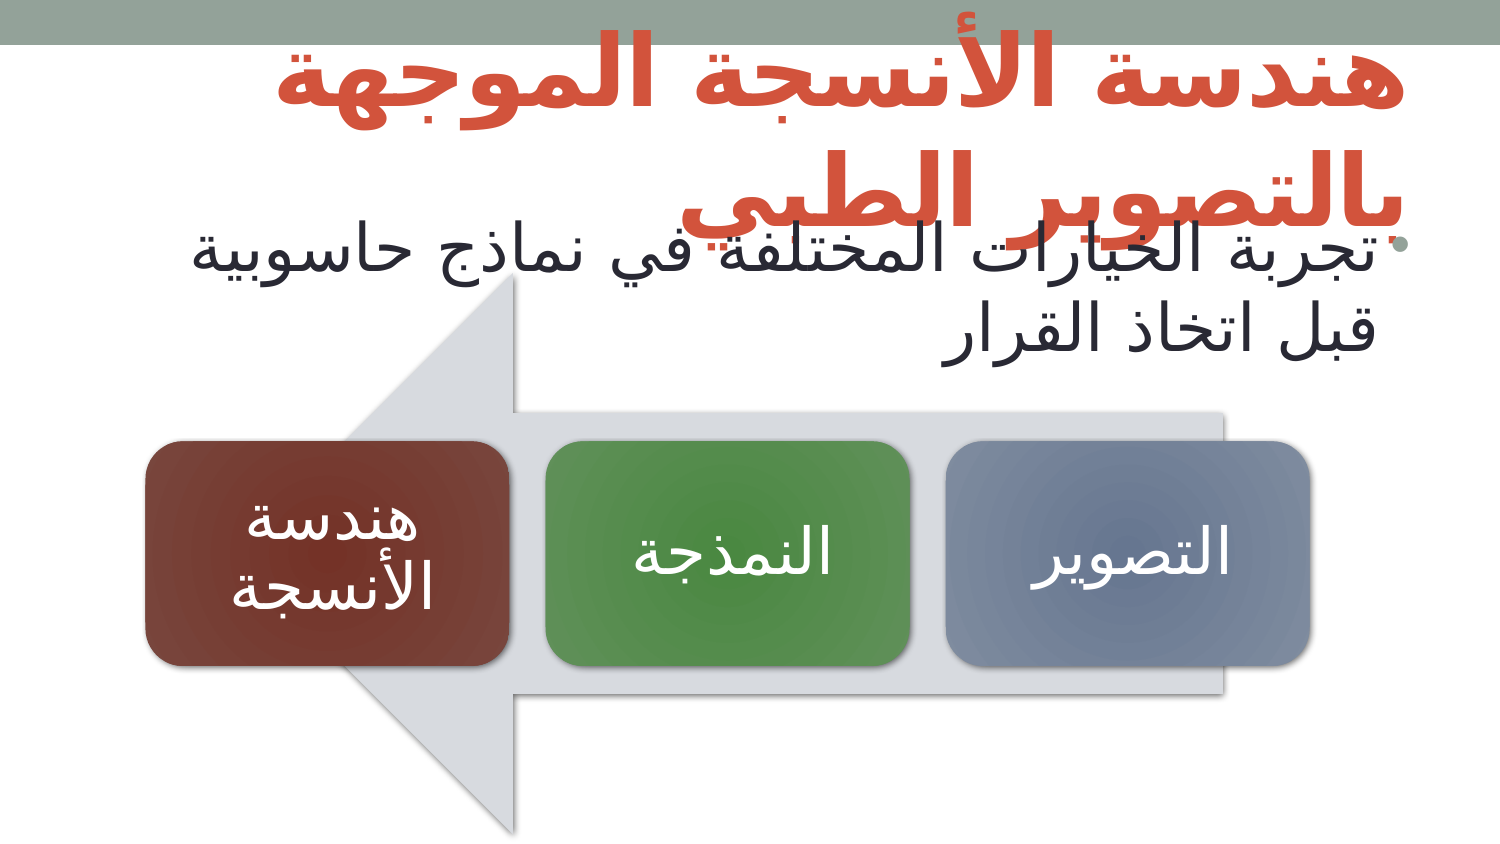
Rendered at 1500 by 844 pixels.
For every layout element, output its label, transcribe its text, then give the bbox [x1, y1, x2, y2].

title هندسة الأنسجة الموجهة بالتصوير الطبي [75, 65, 1425, 188]
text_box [144, 272, 1311, 835]
list تجربة الخيارات المختلفة في نماذج حاسوبية قبل اتخاذ القرار [52, 196, 1425, 797]
